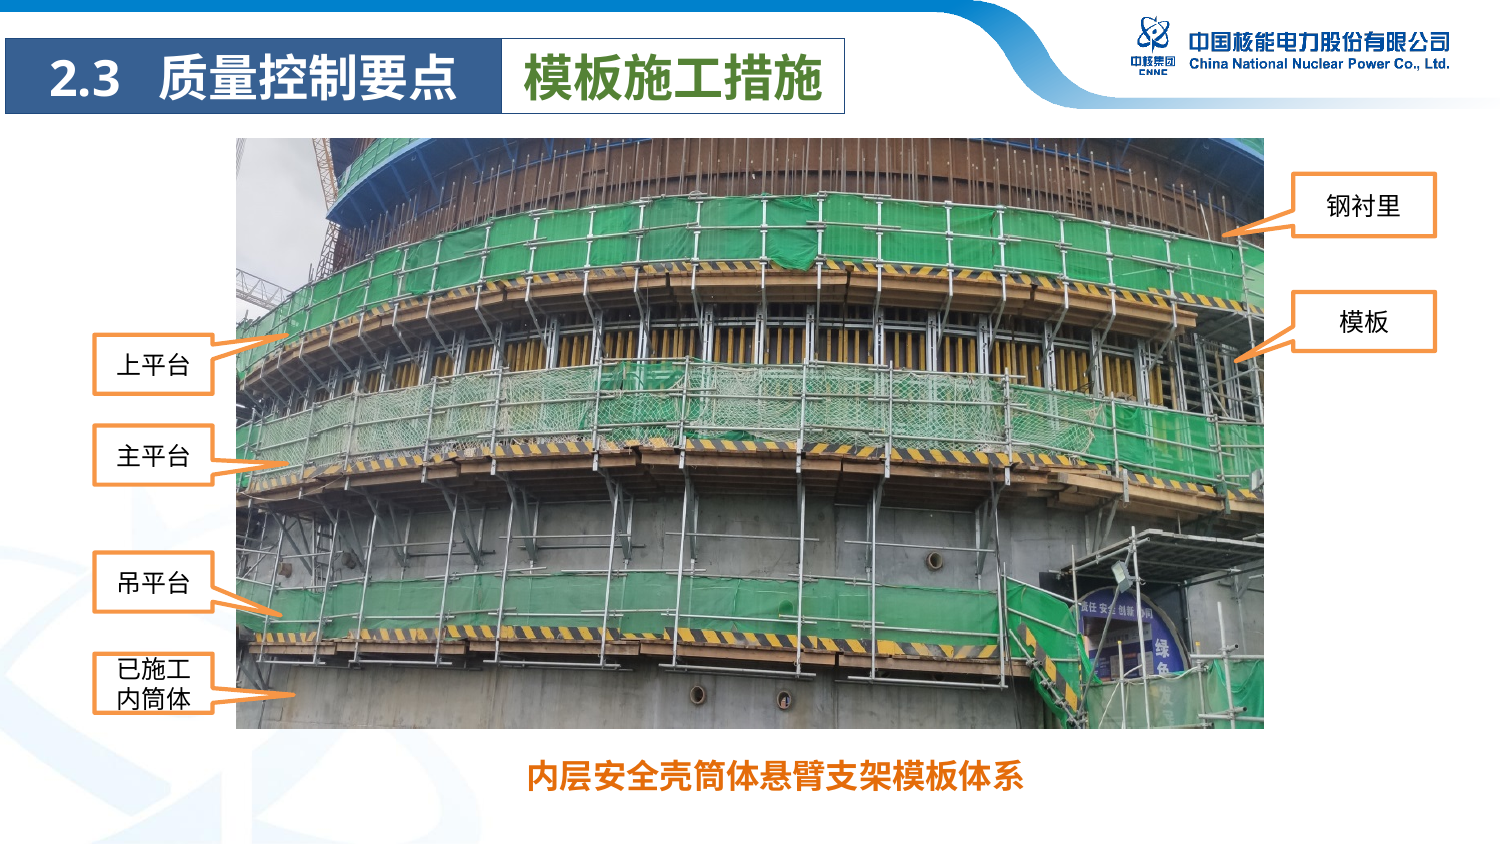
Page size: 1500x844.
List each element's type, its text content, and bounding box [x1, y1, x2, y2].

text_box 上平台 [92, 332, 230, 396]
text_box 主平台 [92, 423, 230, 487]
text_box 已施工内筒体 [92, 651, 230, 715]
text_box 内层安全壳筒体悬臂支架模板体系 [437, 737, 1063, 803]
text_box 2.3 质量控制要点 [5, 38, 501, 114]
picture [1131, 15, 1449, 75]
text_box 模板施工措施 [501, 38, 845, 114]
picture [0, 138, 1500, 844]
text_box 钢衬里 [1268, 171, 1438, 239]
text_box 吊平台 [92, 550, 230, 614]
text_box 模板 [1268, 289, 1438, 354]
